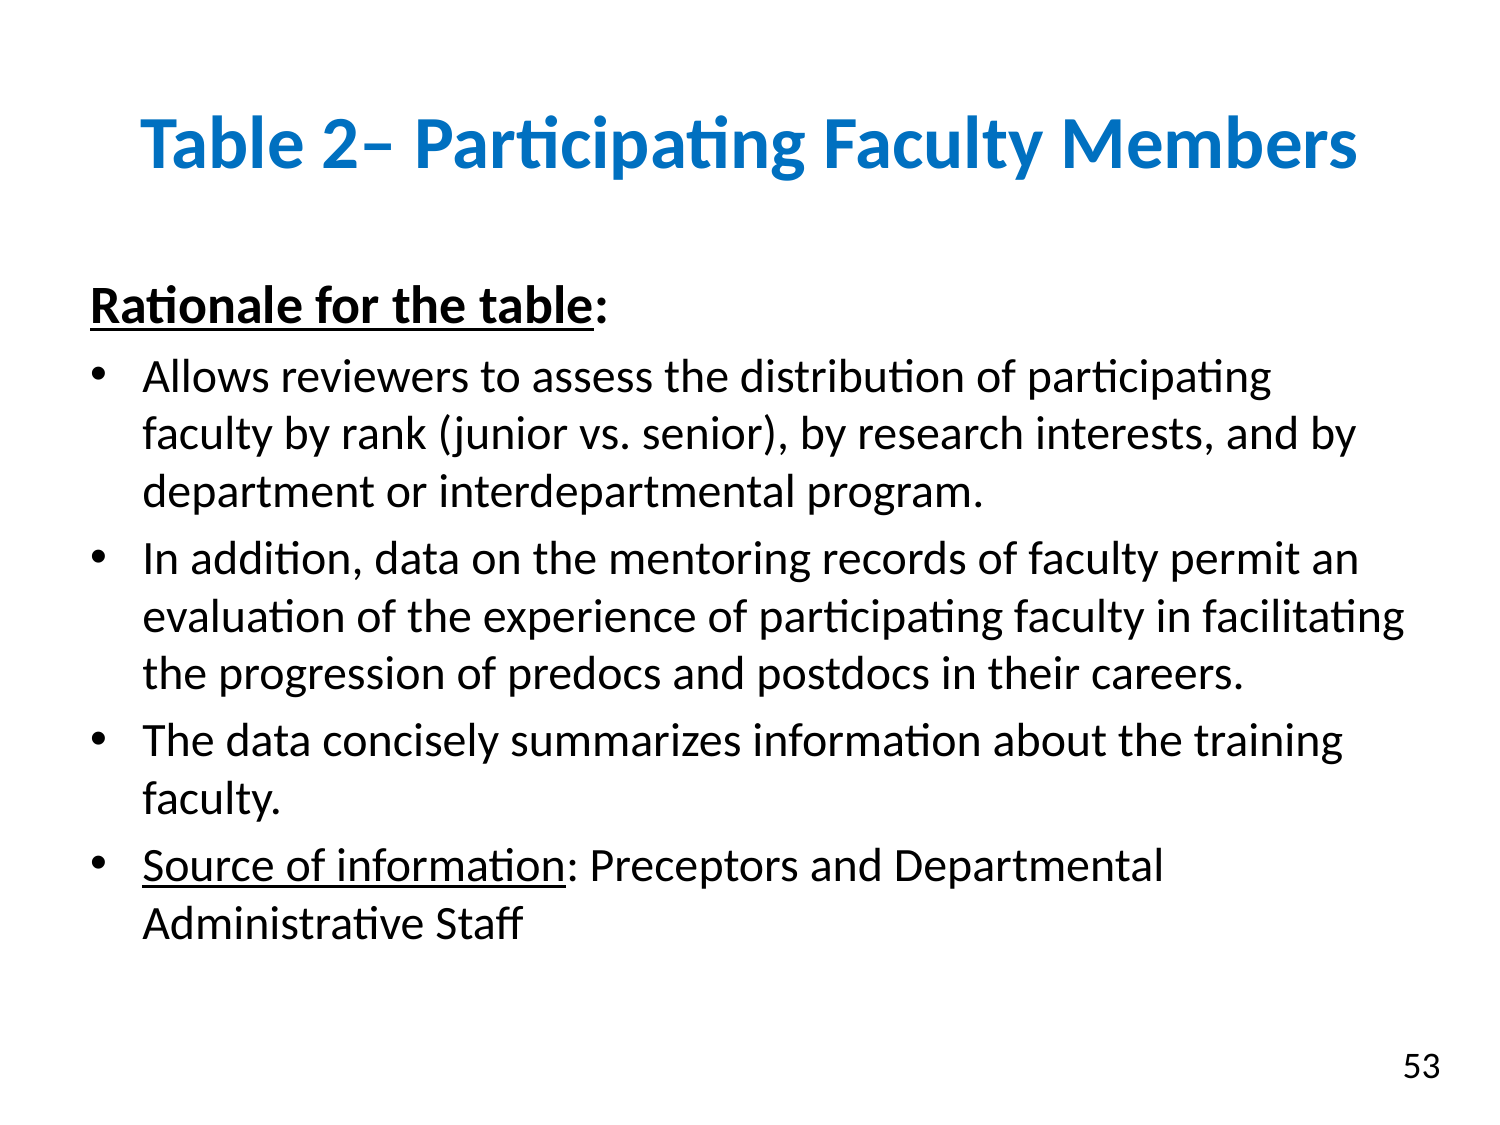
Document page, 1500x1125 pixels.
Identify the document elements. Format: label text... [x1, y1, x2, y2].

title Table 2– Participating Faculty Members [75, 45, 1425, 233]
list Rationale for the table: Allows reviewers to assess the distribution of participating faculty by rank (junior vs. senior), by research interests, and by department or interdepartmental program. In addition, data on the mentoring records of faculty permit an evaluation of the experience of participating faculty in facilitating the progression of predocs and postdocs in their careers. The data concisely summarizes information about the training faculty. Source of information: Preceptors and Departmental Administrative Staff [75, 262, 1425, 1005]
text_box 53 [1388, 1033, 1477, 1093]
